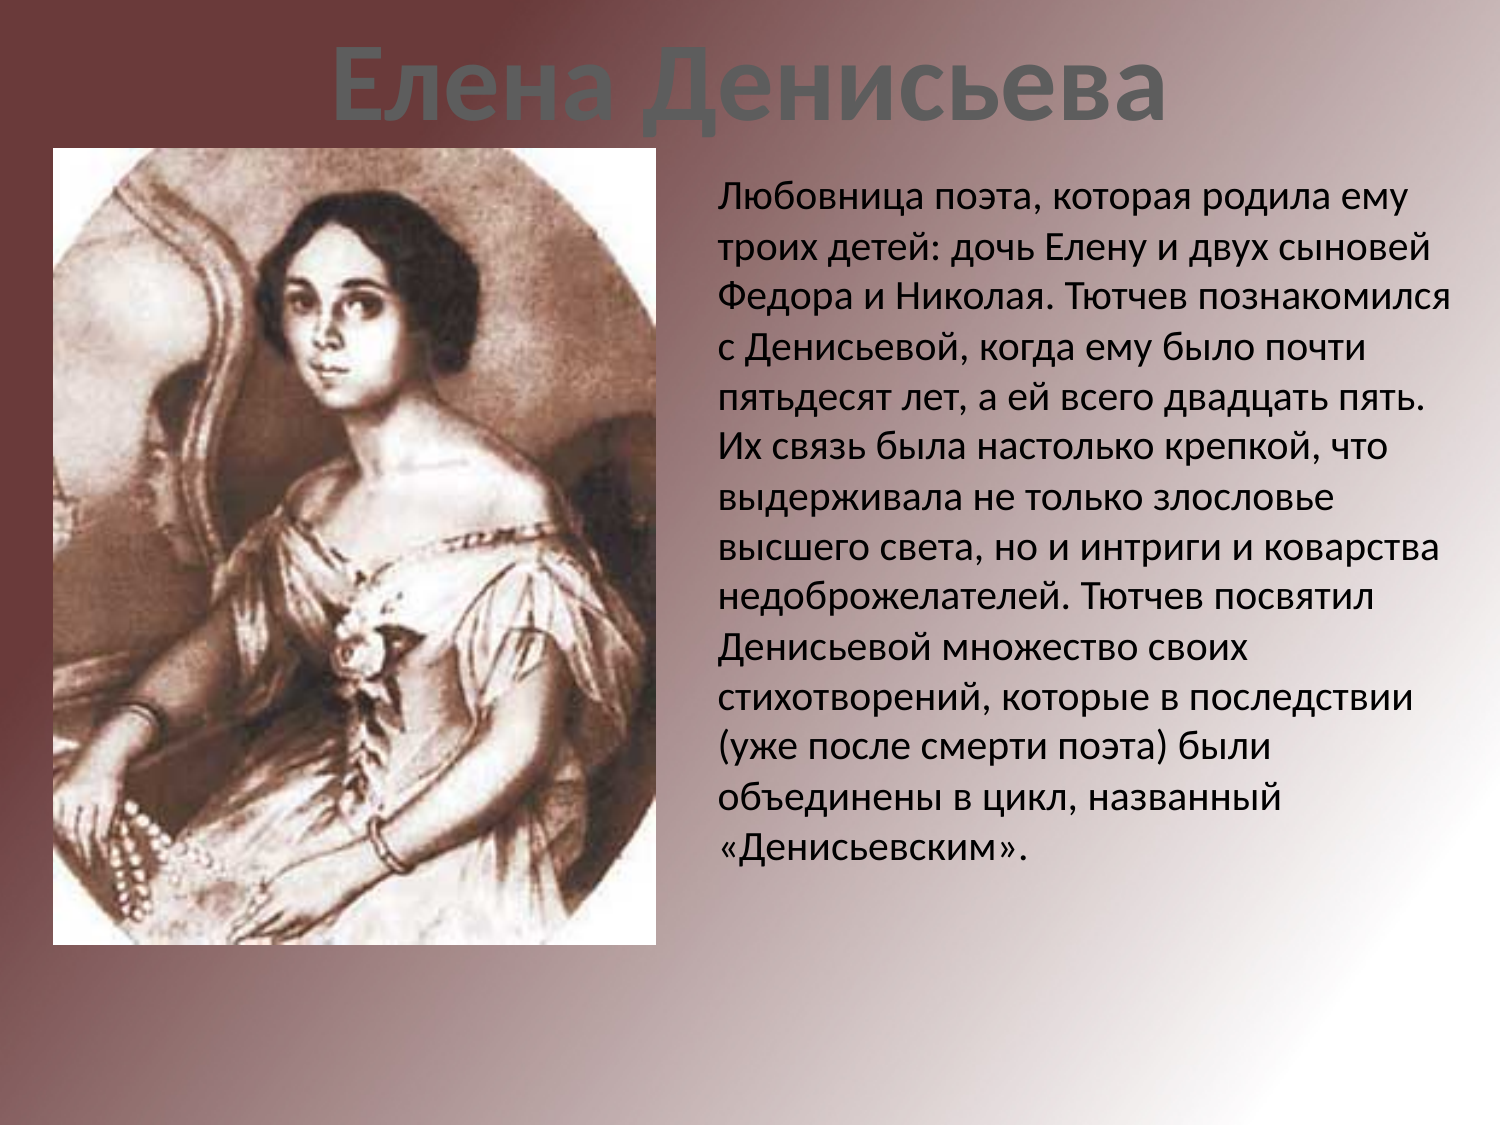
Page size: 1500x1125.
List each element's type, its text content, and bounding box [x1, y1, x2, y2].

text_box Любовница поэта, которая родила ему троих детей: дочь Елену и двух сыновей Федора и Николая. Тютчев познакомился с Денисьевой, когда ему было почти пятьдесят лет, а ей всего двадцать пять. Их связь была настолько крепкой, что выдерживала не только злословье высшего света, но и интриги и коварства недоброжелателей. Тютчев посвятил Денисьевой множество своих стихотворений, которые в последствии (уже после смерти поэта) были объединены в цикл, названный «Денисьевским». [702, 160, 1471, 876]
text_box Елена Денисьева [0, 0, 1500, 150]
picture [0, 148, 1500, 1125]
